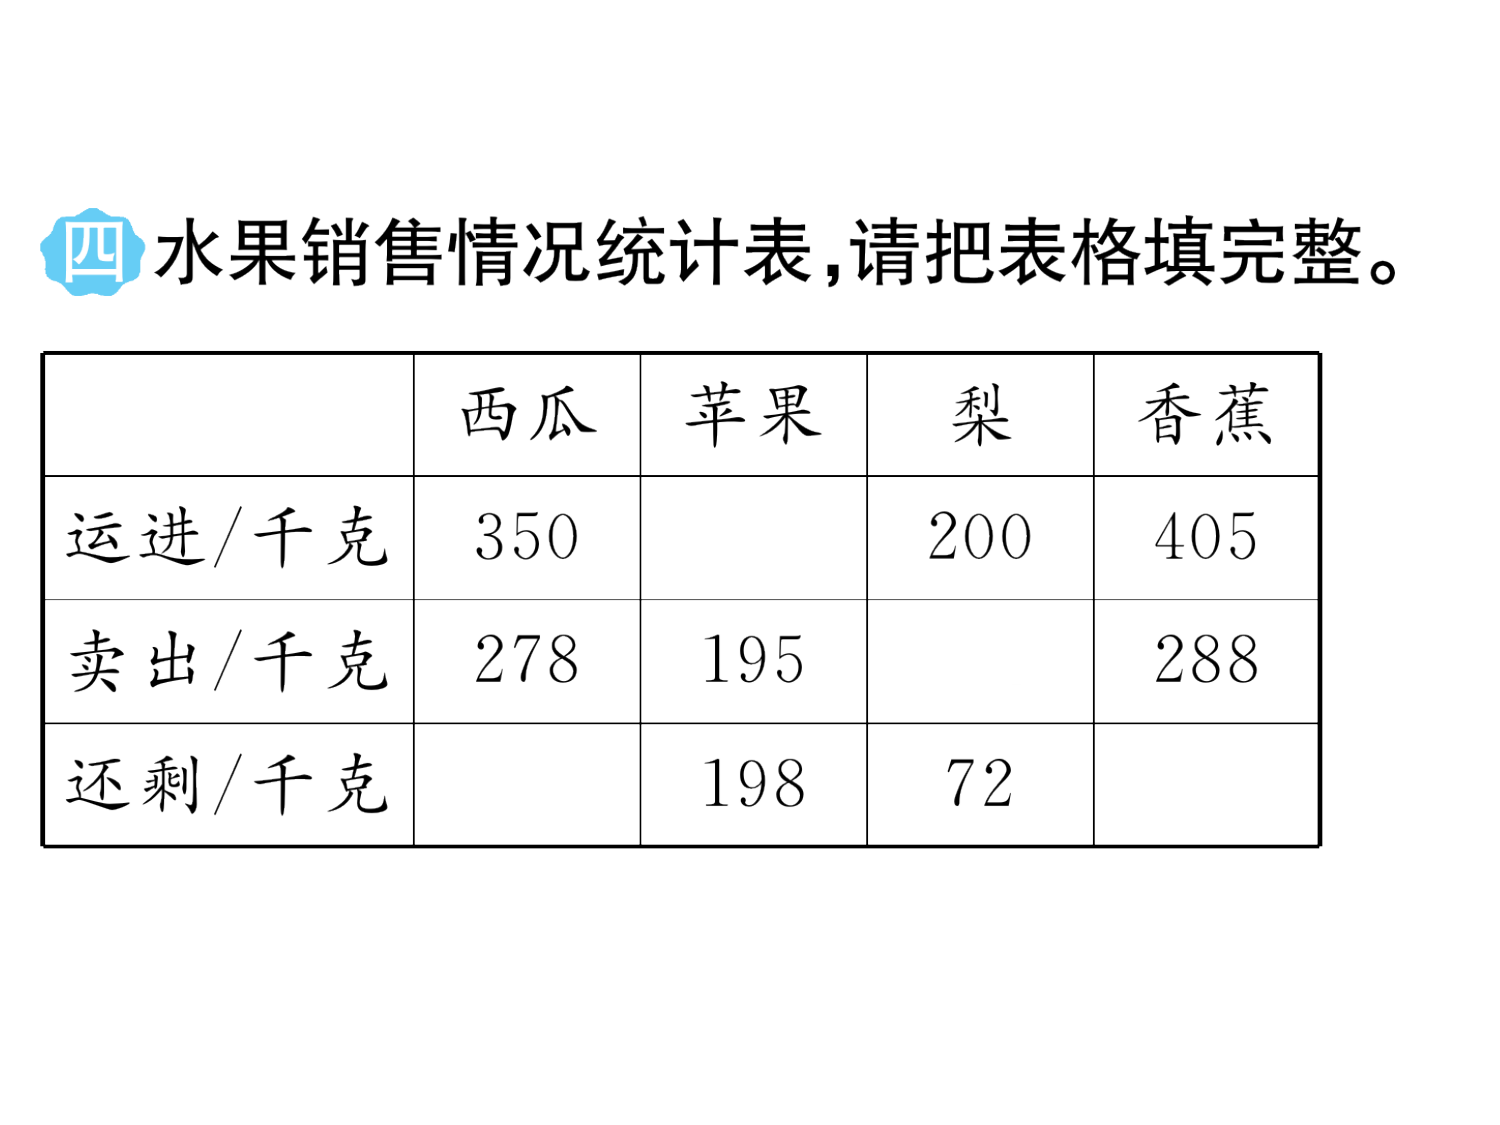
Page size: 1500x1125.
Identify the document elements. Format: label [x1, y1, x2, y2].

picture [35, 177, 1453, 860]
